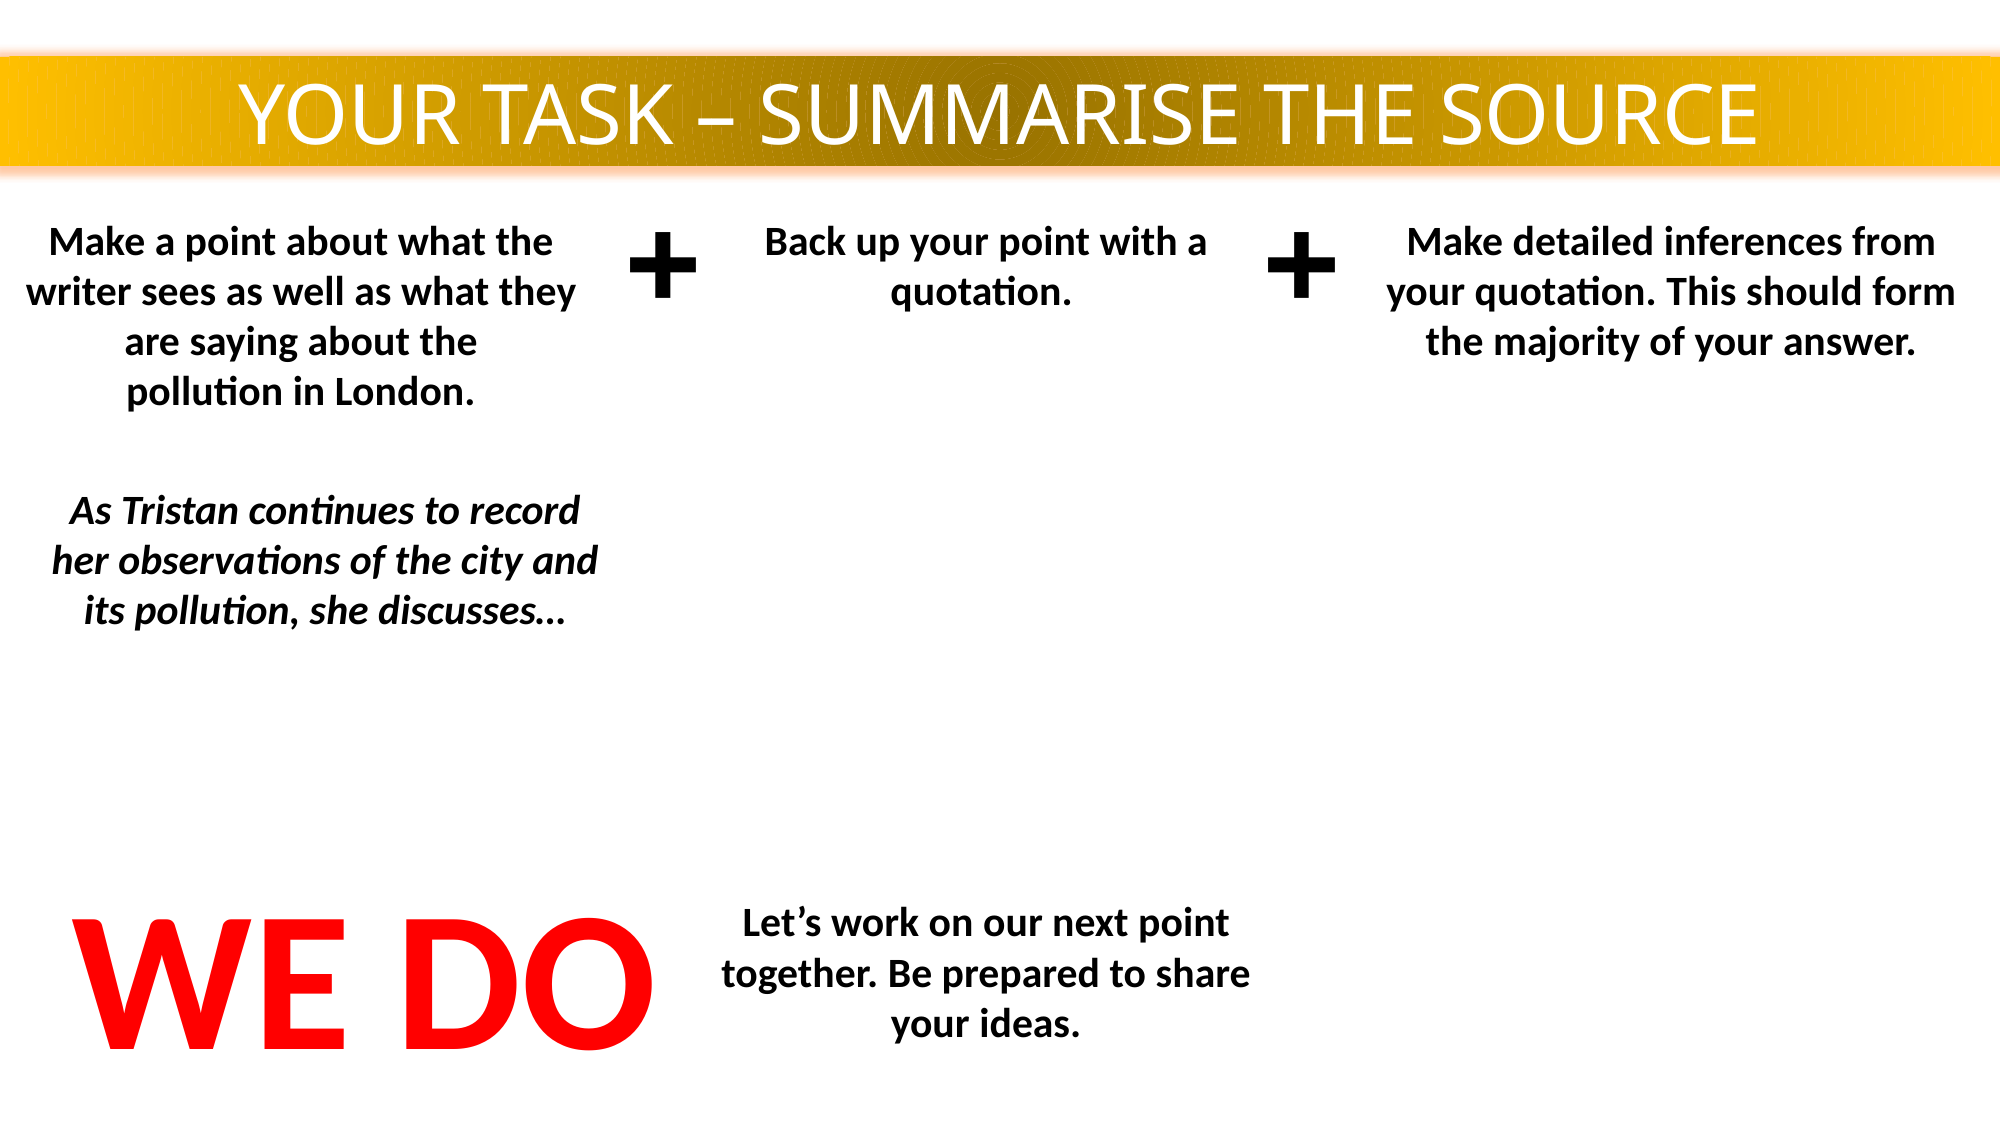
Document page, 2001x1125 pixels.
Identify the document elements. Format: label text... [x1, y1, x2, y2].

picture [1264, 228, 1338, 301]
text_box As Tristan continues to record her observations of the city and its pollution, she discusses… [23, 475, 627, 640]
text_box Make detailed inferences from your quotation. This should form the majority of your answer. [1370, 206, 1973, 372]
text_box Make a point about what the writer sees as well as what they are saying about the pollution in London. [0, 206, 603, 422]
picture [626, 228, 699, 301]
text_box YOUR TASK – SUMMARISE THE SOURCE [0, 56, 2000, 167]
text_box Let’s work on our next point together. Be prepared to share your ideas. [685, 887, 1288, 1053]
text_box WE DO [0, 842, 729, 1098]
text_box Back up your point with a quotation. [685, 206, 1288, 322]
